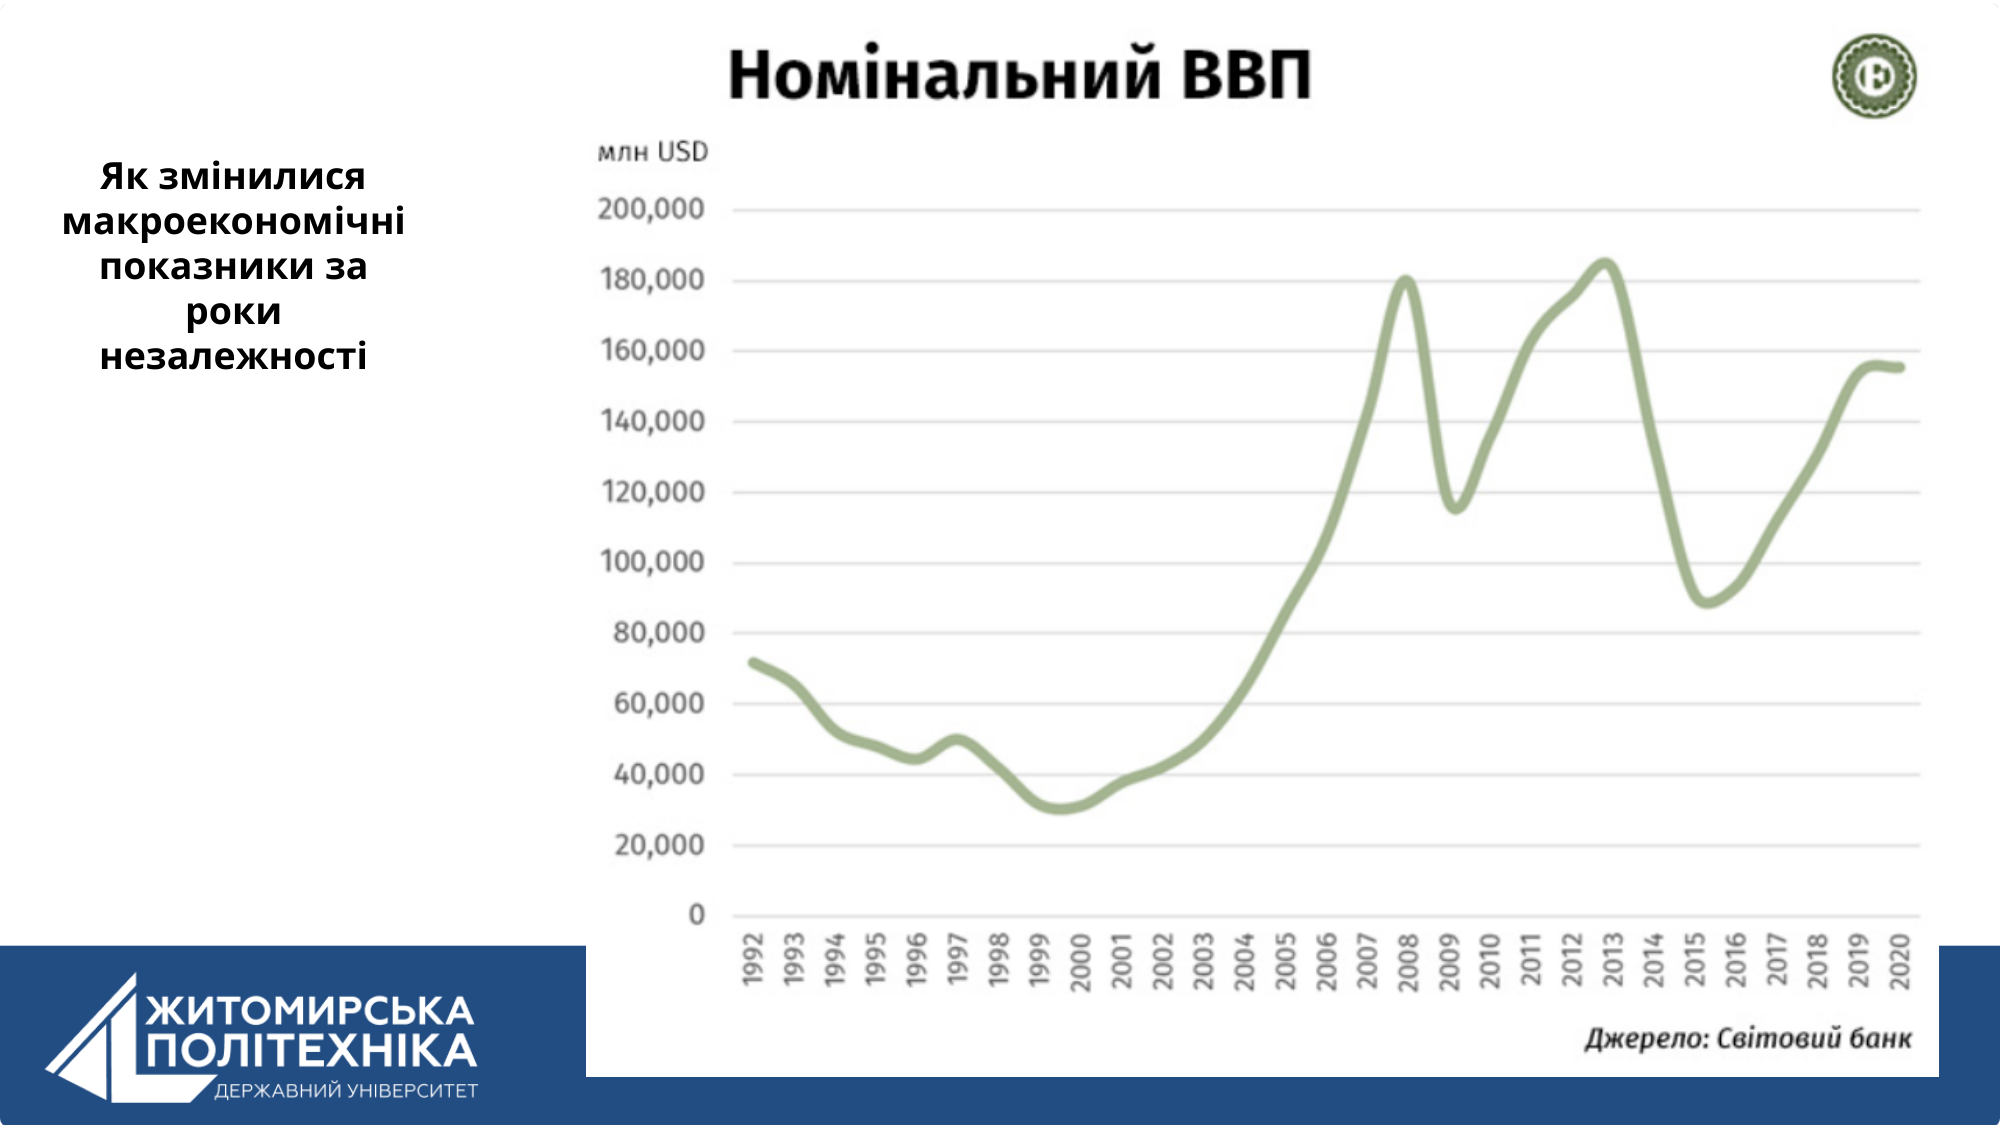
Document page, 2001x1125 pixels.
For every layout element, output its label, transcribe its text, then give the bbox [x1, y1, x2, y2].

text_box Як змінилися макроекономічні показники за роки незалежності [44, 144, 424, 385]
picture [0, 0, 2000, 1125]
